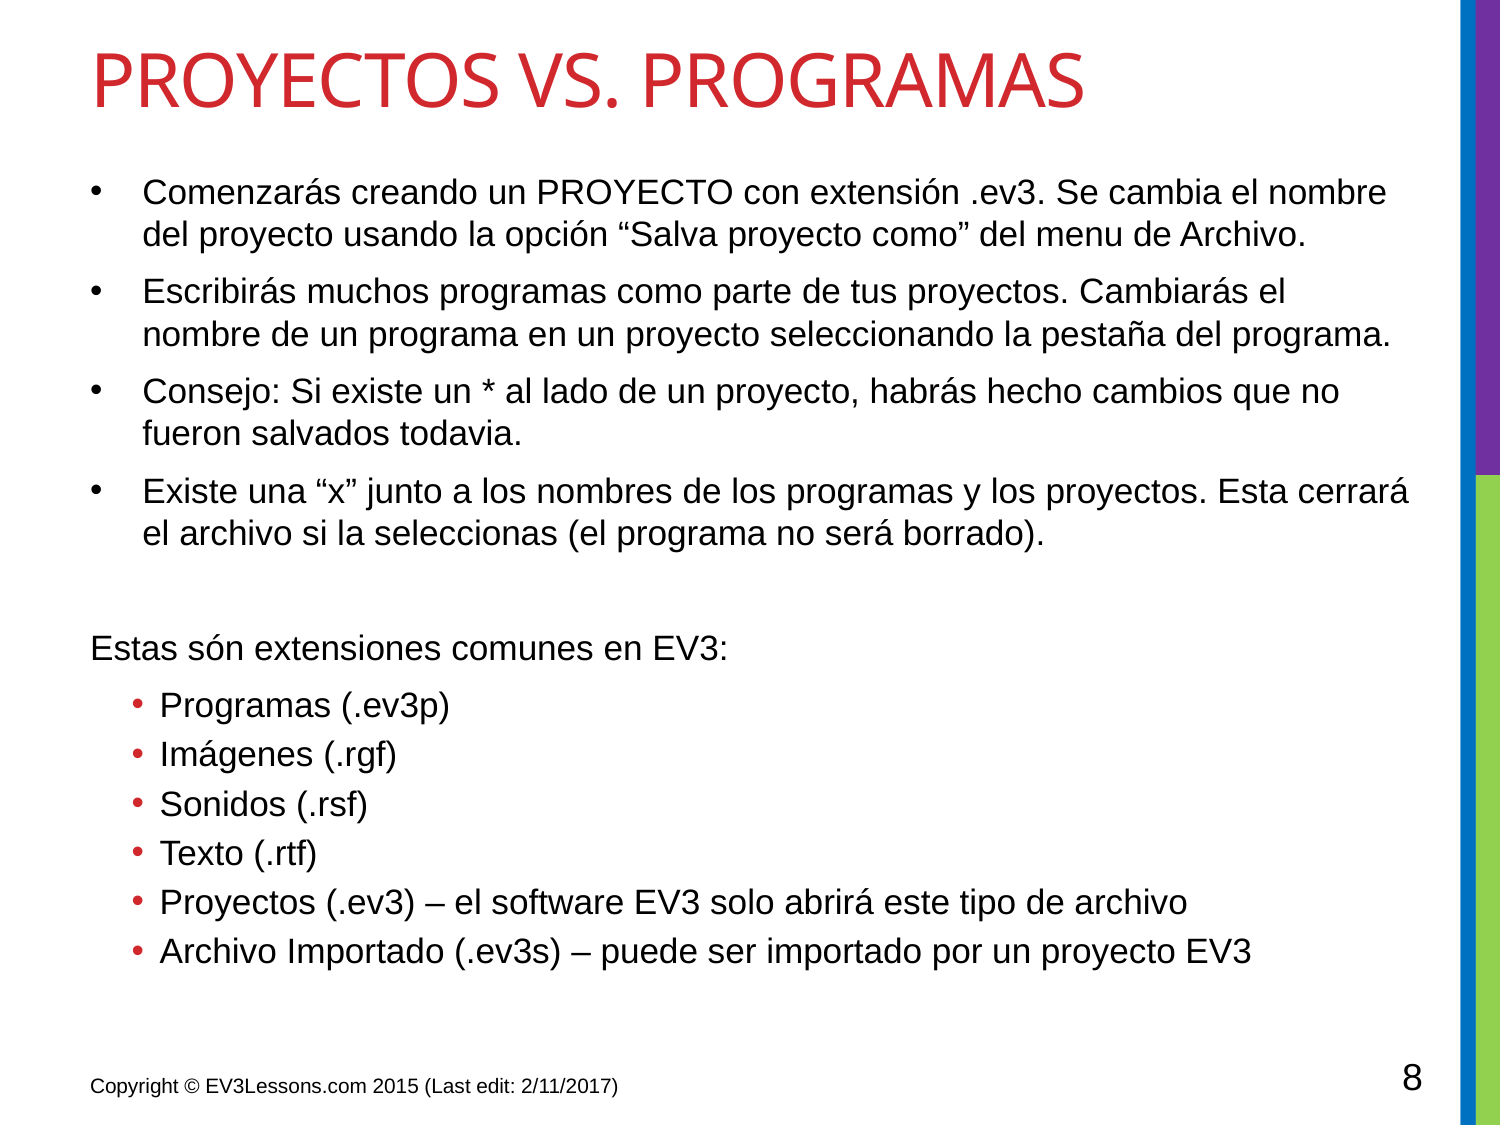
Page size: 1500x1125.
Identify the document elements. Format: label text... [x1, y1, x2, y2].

list Comenzarás creando un PROYECTO con extensión .ev3. Se cambia el nombre del proyecto usando la opción “Salva proyecto como” del menu de Archivo. Escribirás muchos programas como parte de tus proyectos. Cambiarás el nombre de un programa en un proyecto seleccionando la pestaña del programa. Consejo: Si existe un * al lado de un proyecto, habrás hecho cambios que no fueron salvados todavia. Existe una “x” junto a los nombres de los programas y los proyectos. Esta cerrará el archivo si la seleccionas (el programa no será borrado). Estas són extensiones comunes en EV3: Programas (.ev3p) Imágenes (.rgf) Sonidos (.rsf) Texto (.rtf) Proyectos (.ev3) – el software EV3 solo abrirá este tipo de archivo Archivo Importado (.ev3s) – puede ser importado por un proyecto EV3 [75, 161, 1428, 1044]
slide_number 8 [1387, 1045, 1491, 1106]
footer Copyright © EV3Lessons.com 2015 (Last edit: 2/11/2017) [75, 1065, 638, 1112]
title PROyECToS VS. PROGRAMaS [75, 25, 1428, 161]
